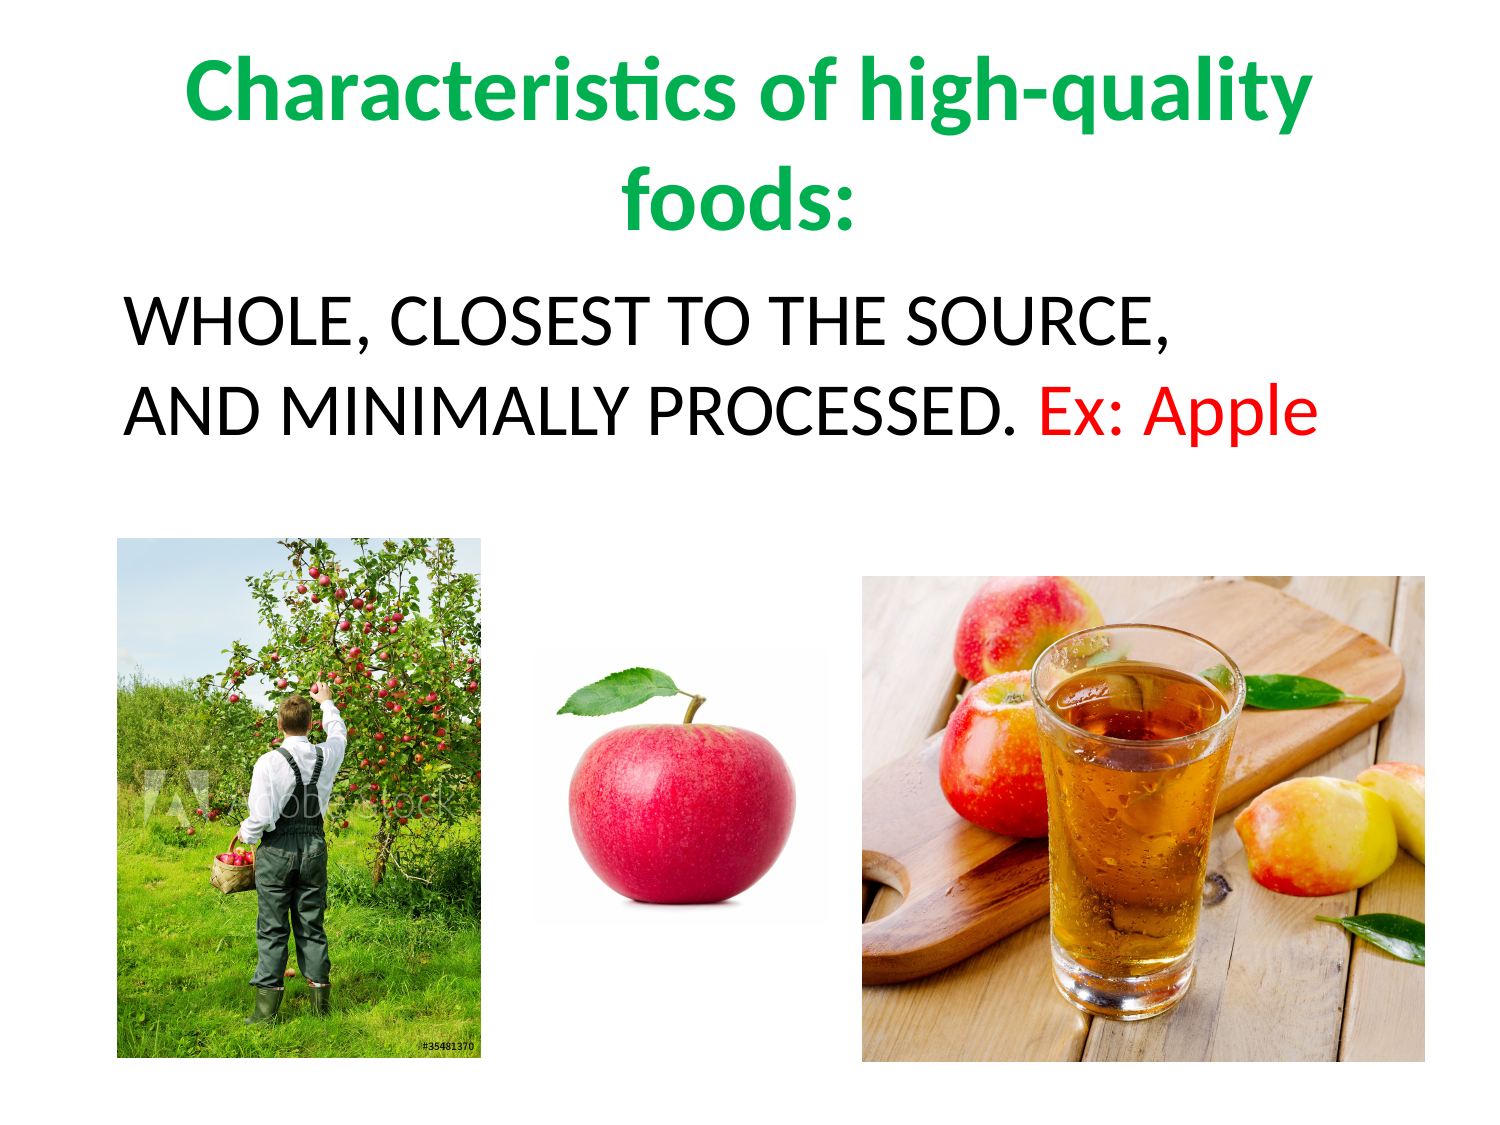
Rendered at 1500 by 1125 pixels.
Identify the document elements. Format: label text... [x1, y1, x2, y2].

list WHOLE, CLOSEST TO THE SOURCE, AND MINIMALLY PROCESSED. Ex: Apple [75, 262, 1342, 1029]
title Characteristics of high-quality foods: [75, 45, 1425, 233]
picture [117, 538, 481, 1059]
picture [862, 576, 1426, 1063]
picture [534, 649, 829, 925]
